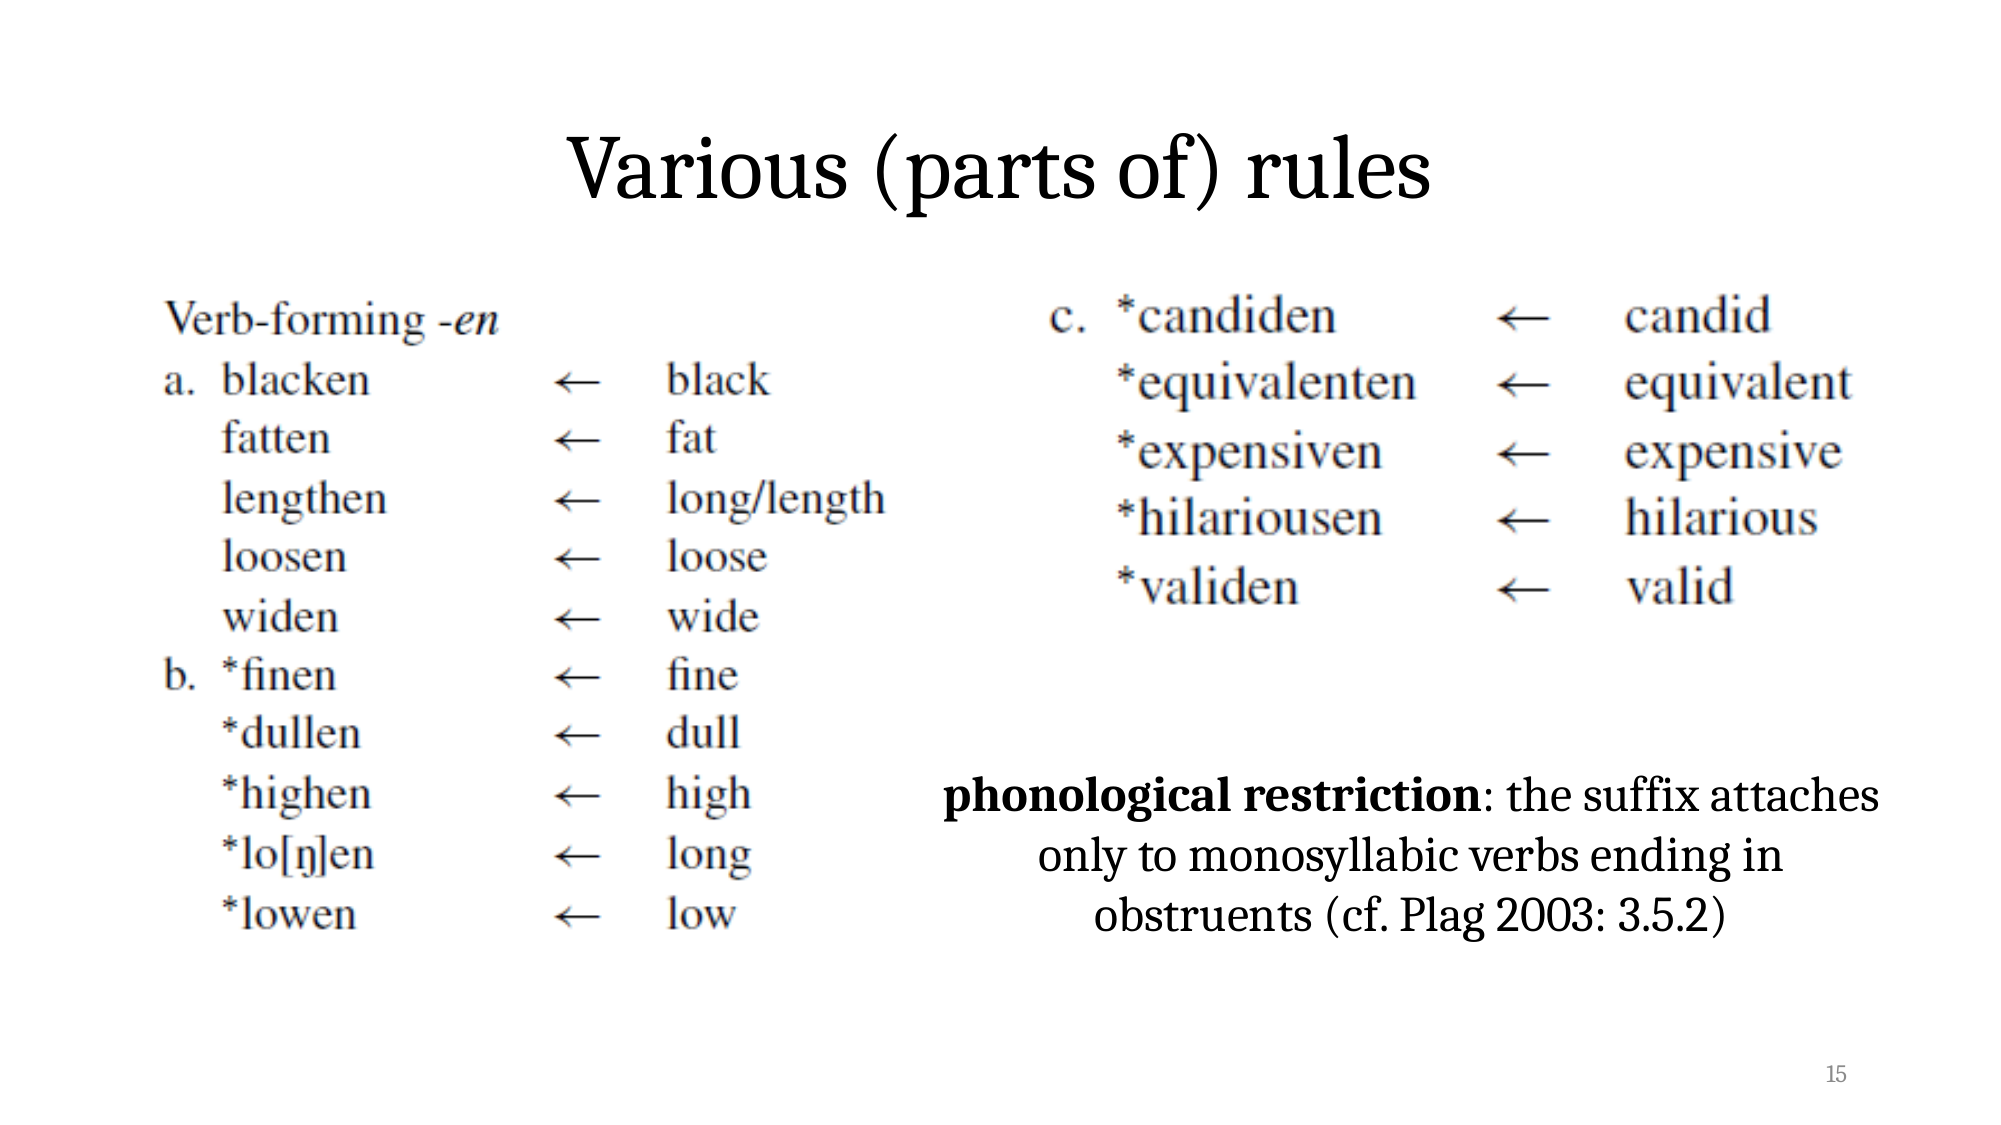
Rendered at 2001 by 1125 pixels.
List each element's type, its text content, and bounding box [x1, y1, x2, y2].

picture [1030, 277, 1907, 633]
slide_number 15 [1412, 1042, 1863, 1103]
text_box phonological restriction: the suffix attaches only to monosyllabic verbs ending in obstruents (cf. Plag 2003: 3.5.2) [917, 754, 1907, 949]
picture [137, 277, 917, 952]
title Various (parts of) rules [137, 59, 1863, 278]
